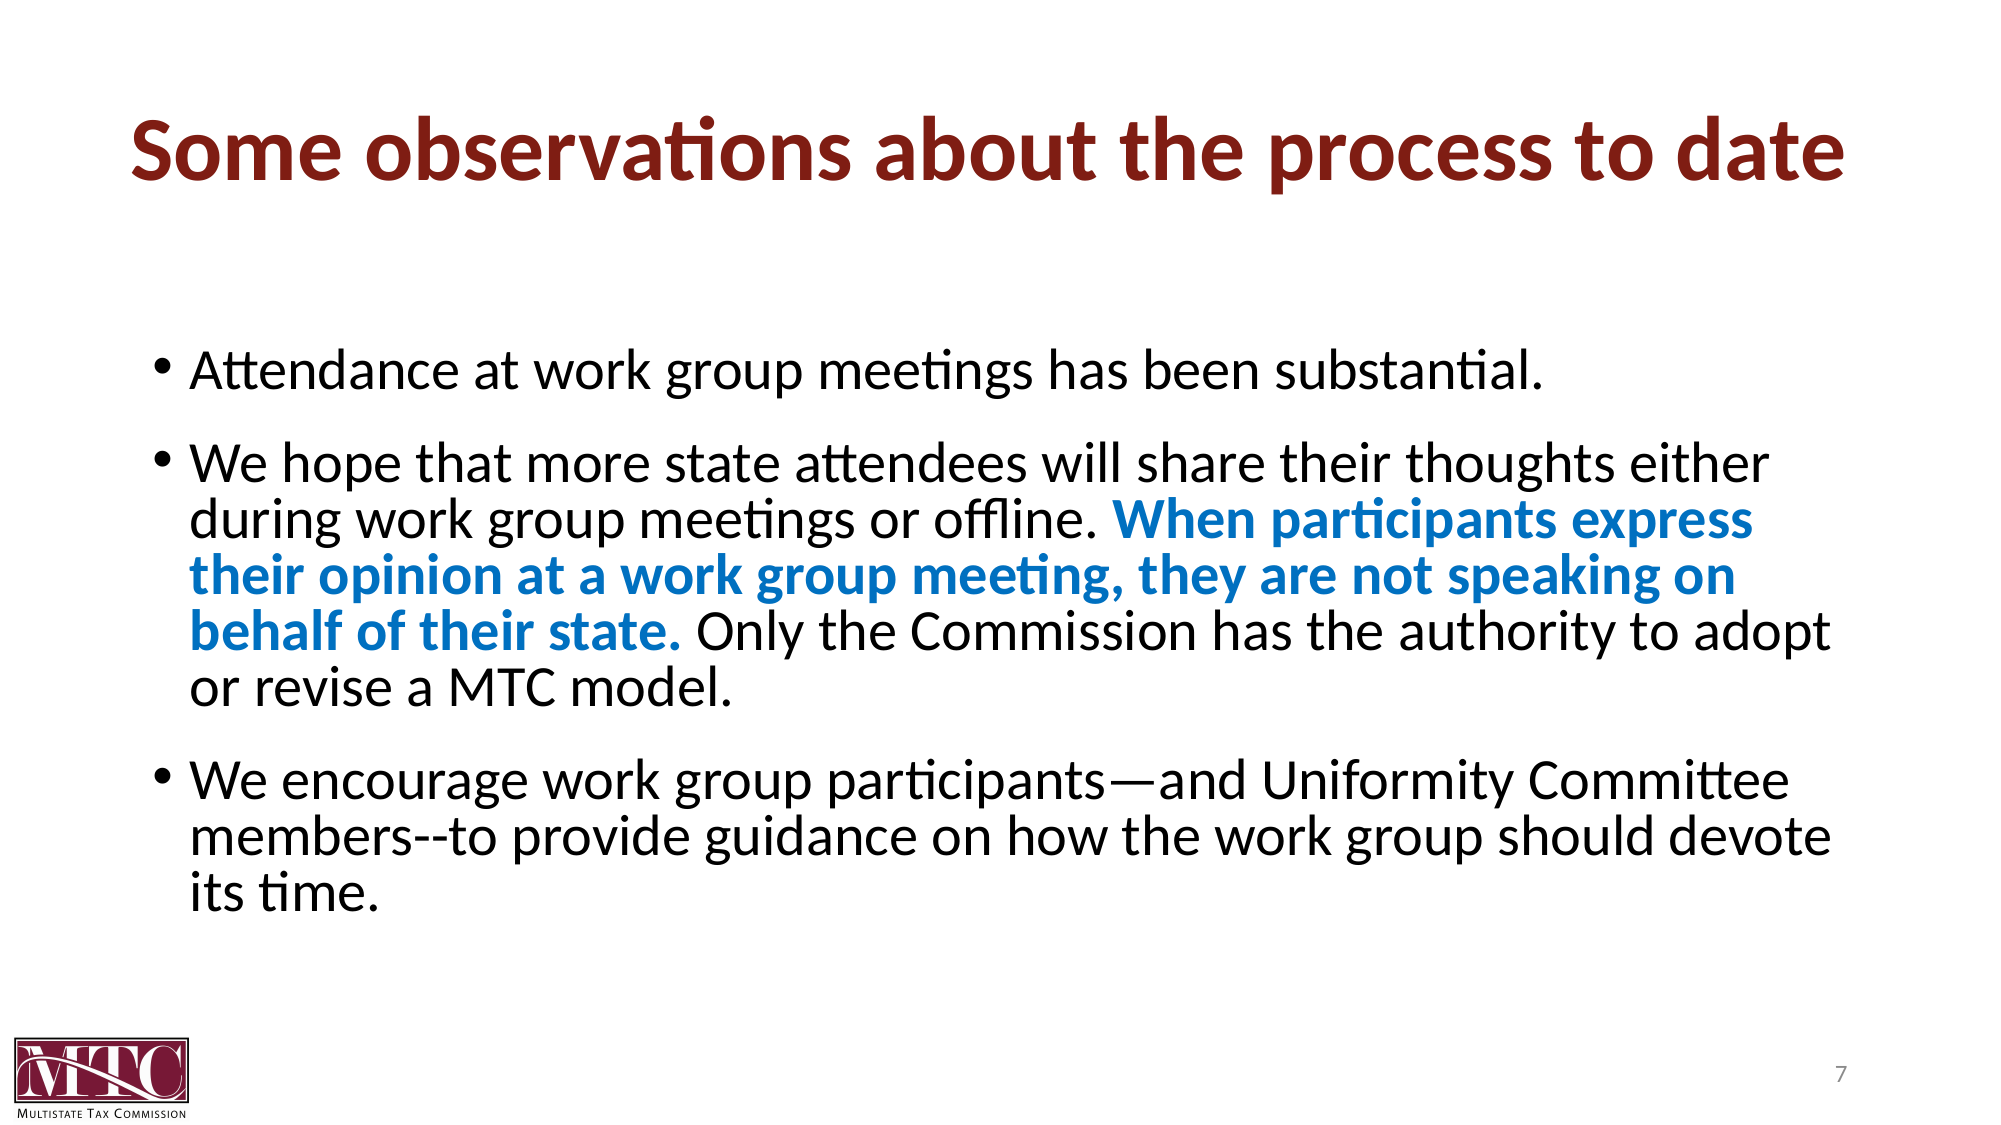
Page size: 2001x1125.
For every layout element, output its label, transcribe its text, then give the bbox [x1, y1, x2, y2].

title Some observations about the process to date [0, 59, 2000, 242]
slide_number 7 [1412, 1042, 1863, 1103]
list Attendance at work group meetings has been substantial. We hope that more state attendees will share their thoughts either during work group meetings or offline. When participants express their opinion at a work group meeting, they are not speaking on behalf of their state. Only the Commission has the authority to adopt or revise a MTC model. We encourage work group participants—and Uniformity Committee members--to provide guidance on how the work group should devote its time. [137, 337, 1863, 935]
picture [13, 1036, 190, 1125]
